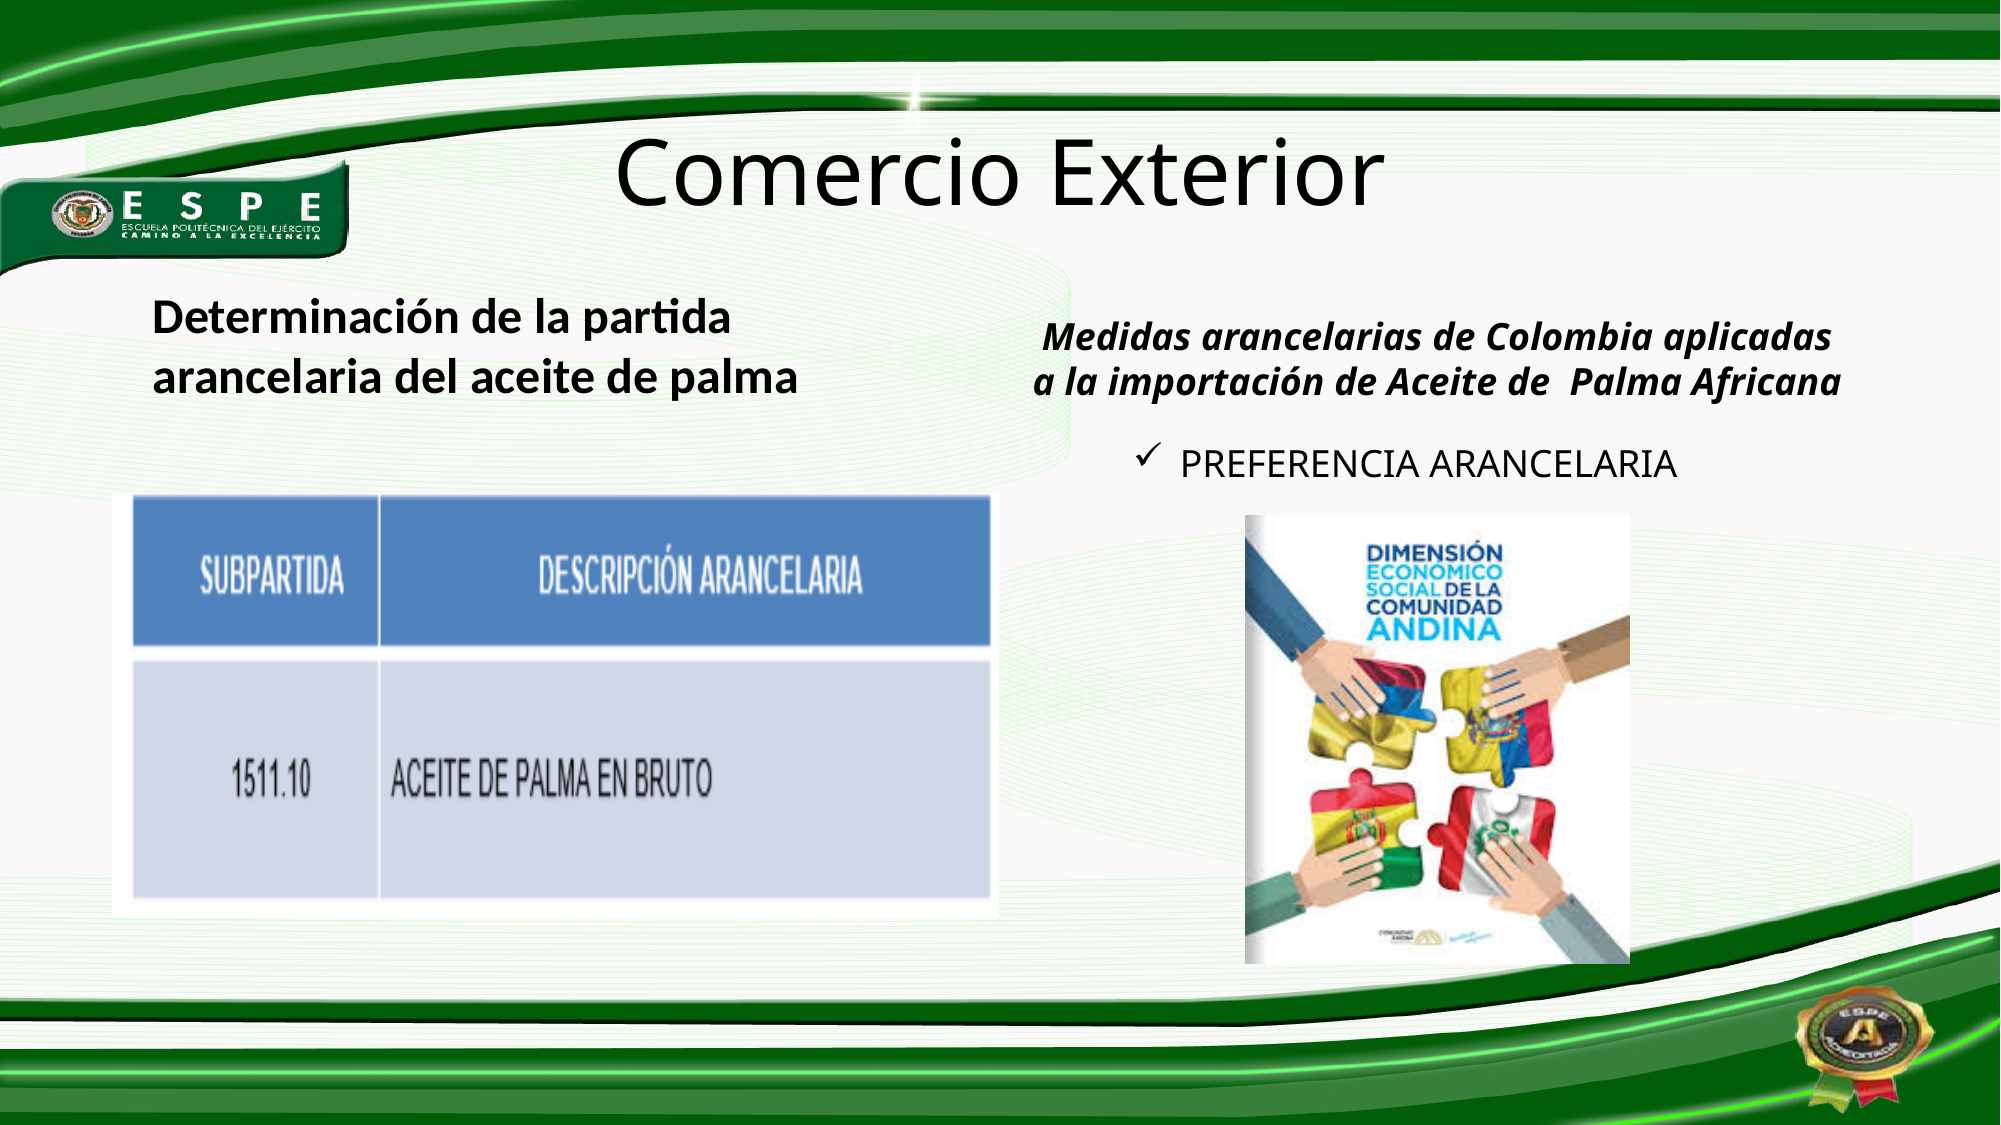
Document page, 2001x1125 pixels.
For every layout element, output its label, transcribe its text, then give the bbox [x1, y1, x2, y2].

text_box PREFERENCIA ARANCELARIA [1118, 432, 1910, 493]
list Medidas arancelarias de Colombia aplicadas a la importación de Aceite de Palma Africana [1012, 275, 1863, 411]
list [1245, 515, 1630, 964]
picture [0, 0, 2000, 1125]
list Determinación de la partida arancelaria del aceite de palma [137, 275, 984, 411]
title Comercio Exterior [137, 59, 1863, 278]
